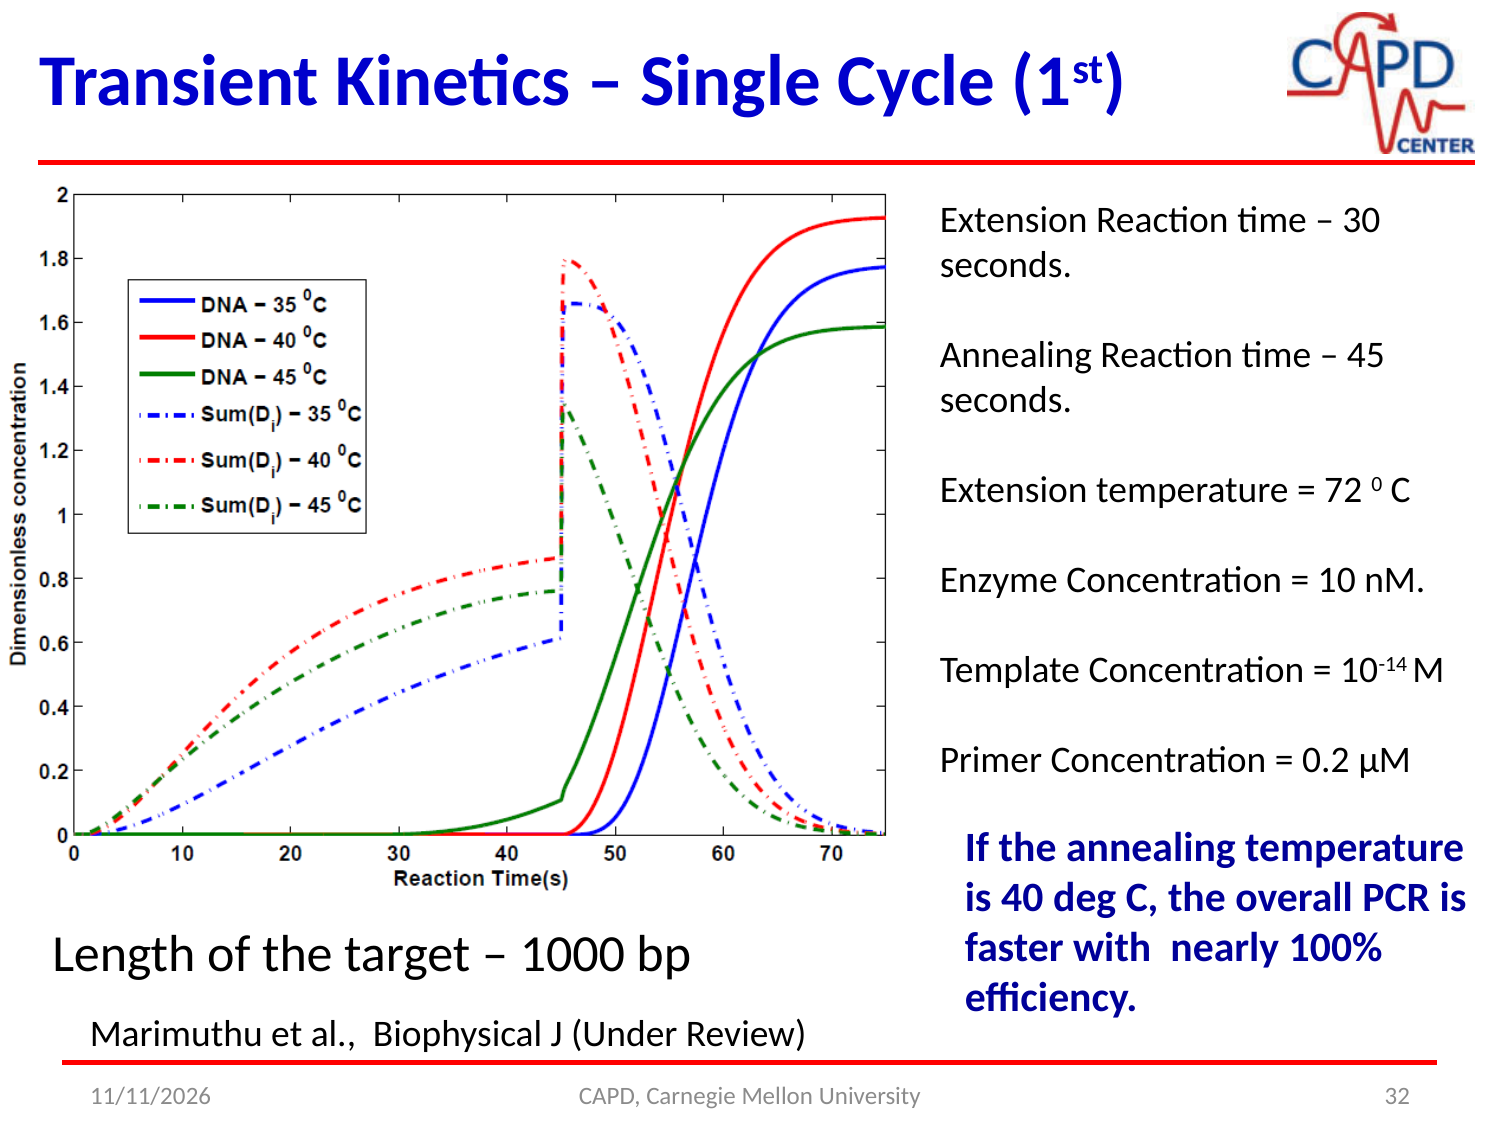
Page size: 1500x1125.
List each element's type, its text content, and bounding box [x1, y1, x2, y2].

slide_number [75, 1065, 425, 1125]
picture [1287, 12, 1475, 154]
text_box Extension Reaction time – 30 seconds. Annealing Reaction time – 45 seconds. Extension temperature = 72 0 C Enzyme Concentration = 10 nM. Template Concentration = 10-14 M Primer Concentration = 0.2 μM [924, 187, 1475, 788]
text_box Marimuthu et al., Biophysical J (Under Review) [74, 1001, 1500, 1062]
text_box Transient Kinetics – Single Cycle (1st) [24, 24, 1238, 128]
text_box If the annealing temperature is 40 deg C, the overall PCR is faster with nearly 100% efficiency. [950, 812, 1500, 1001]
slide_number 32 [1074, 1065, 1425, 1125]
picture [0, 175, 892, 913]
footer CAPD, Carnegie Mellon University [512, 1065, 988, 1125]
text_box Length of the target – 1000 bp [37, 921, 738, 990]
